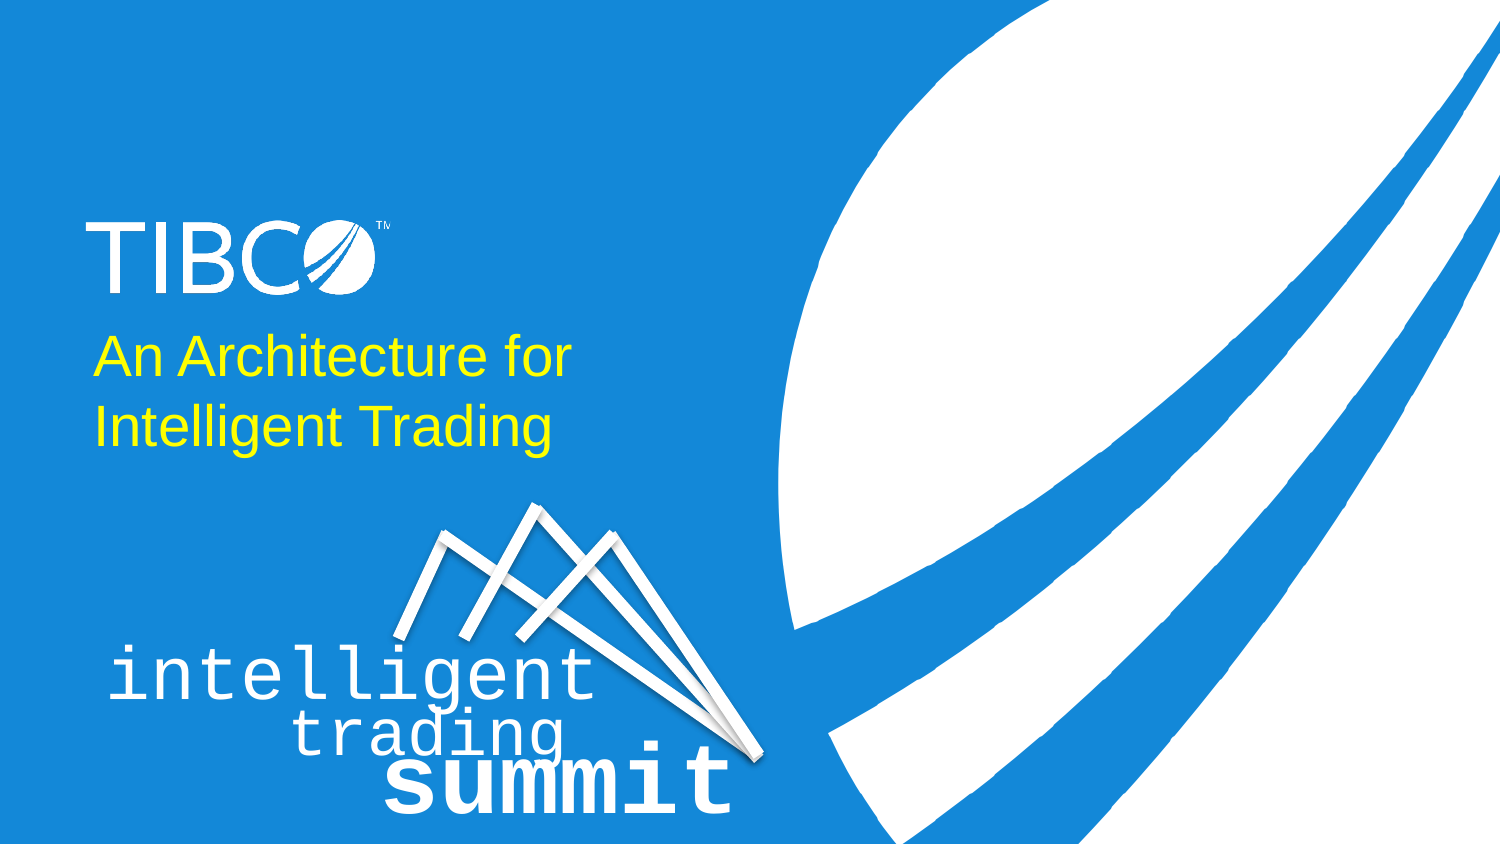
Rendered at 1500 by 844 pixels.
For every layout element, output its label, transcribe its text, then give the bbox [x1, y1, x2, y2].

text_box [90, 504, 895, 844]
list An Architecture for Intelligent Trading [78, 310, 747, 507]
